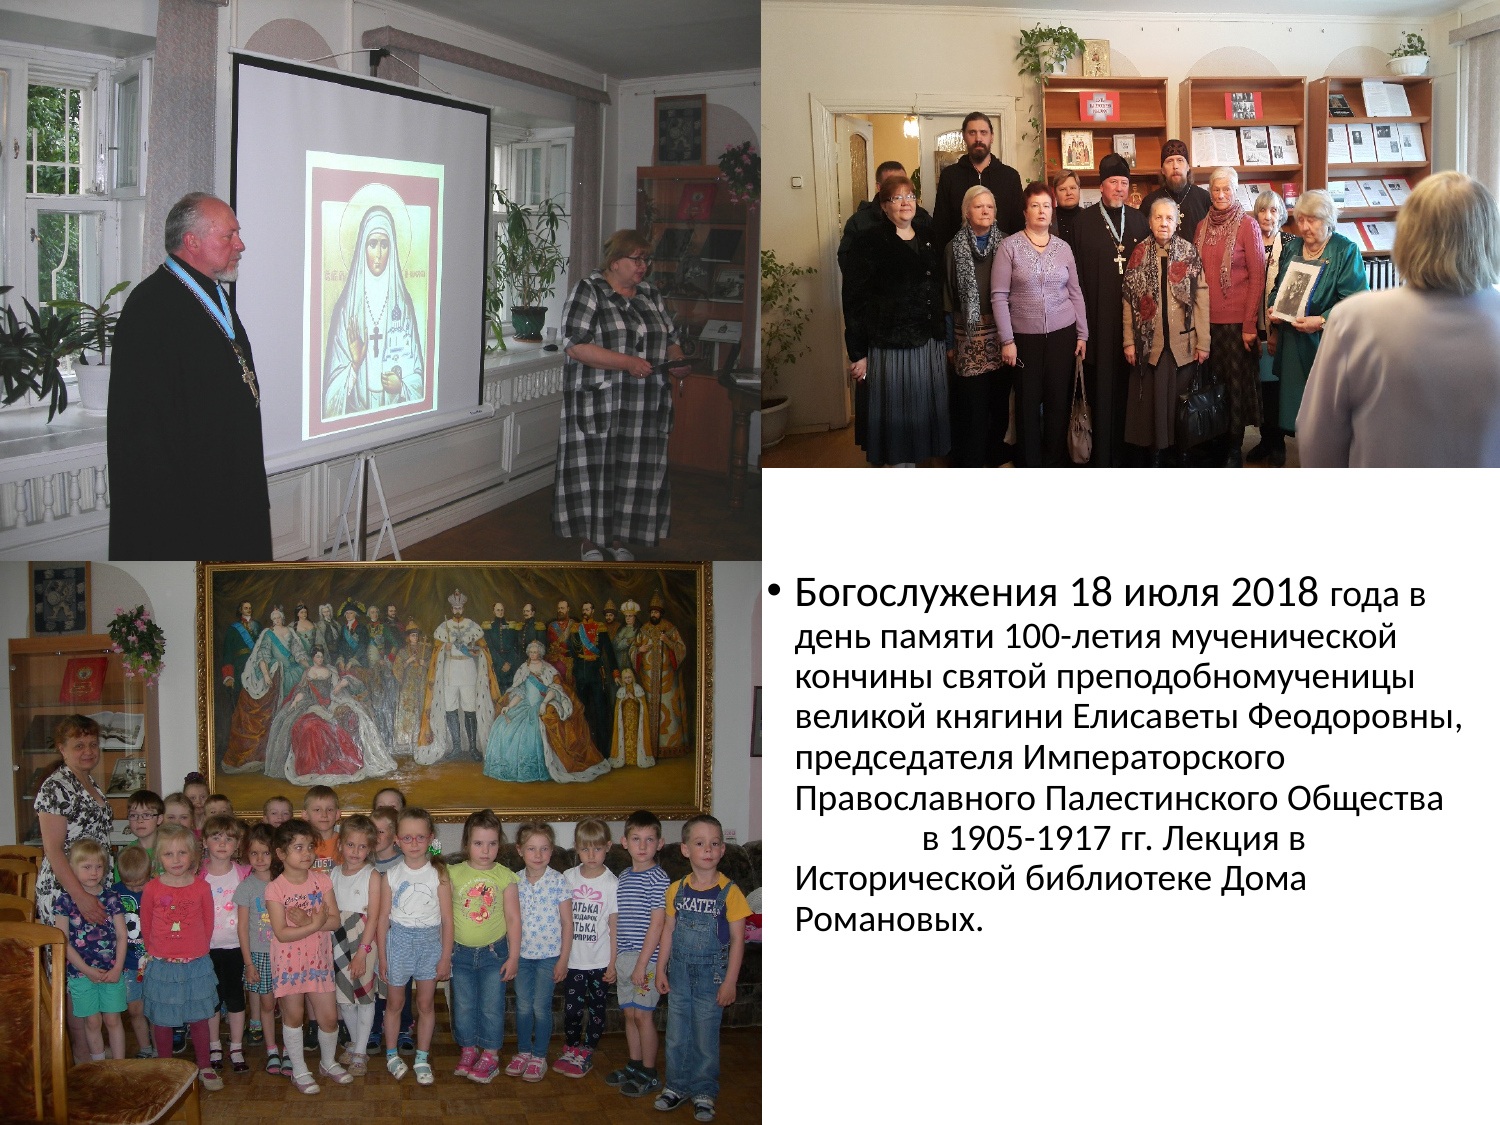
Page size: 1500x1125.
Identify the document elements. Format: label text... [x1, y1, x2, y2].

picture [0, 0, 1500, 1125]
text_box Богослужения 18 июля 2018 года в день памяти 100-летия мученической кончины святой преподобномученицы великой княгини Елисаветы Феодоровны, председателя Императорского Православного Палестинского Общества в 1905-1917 гг. Лекция в Исторической библиотеке Дома Романовых. [767, 561, 1500, 1014]
